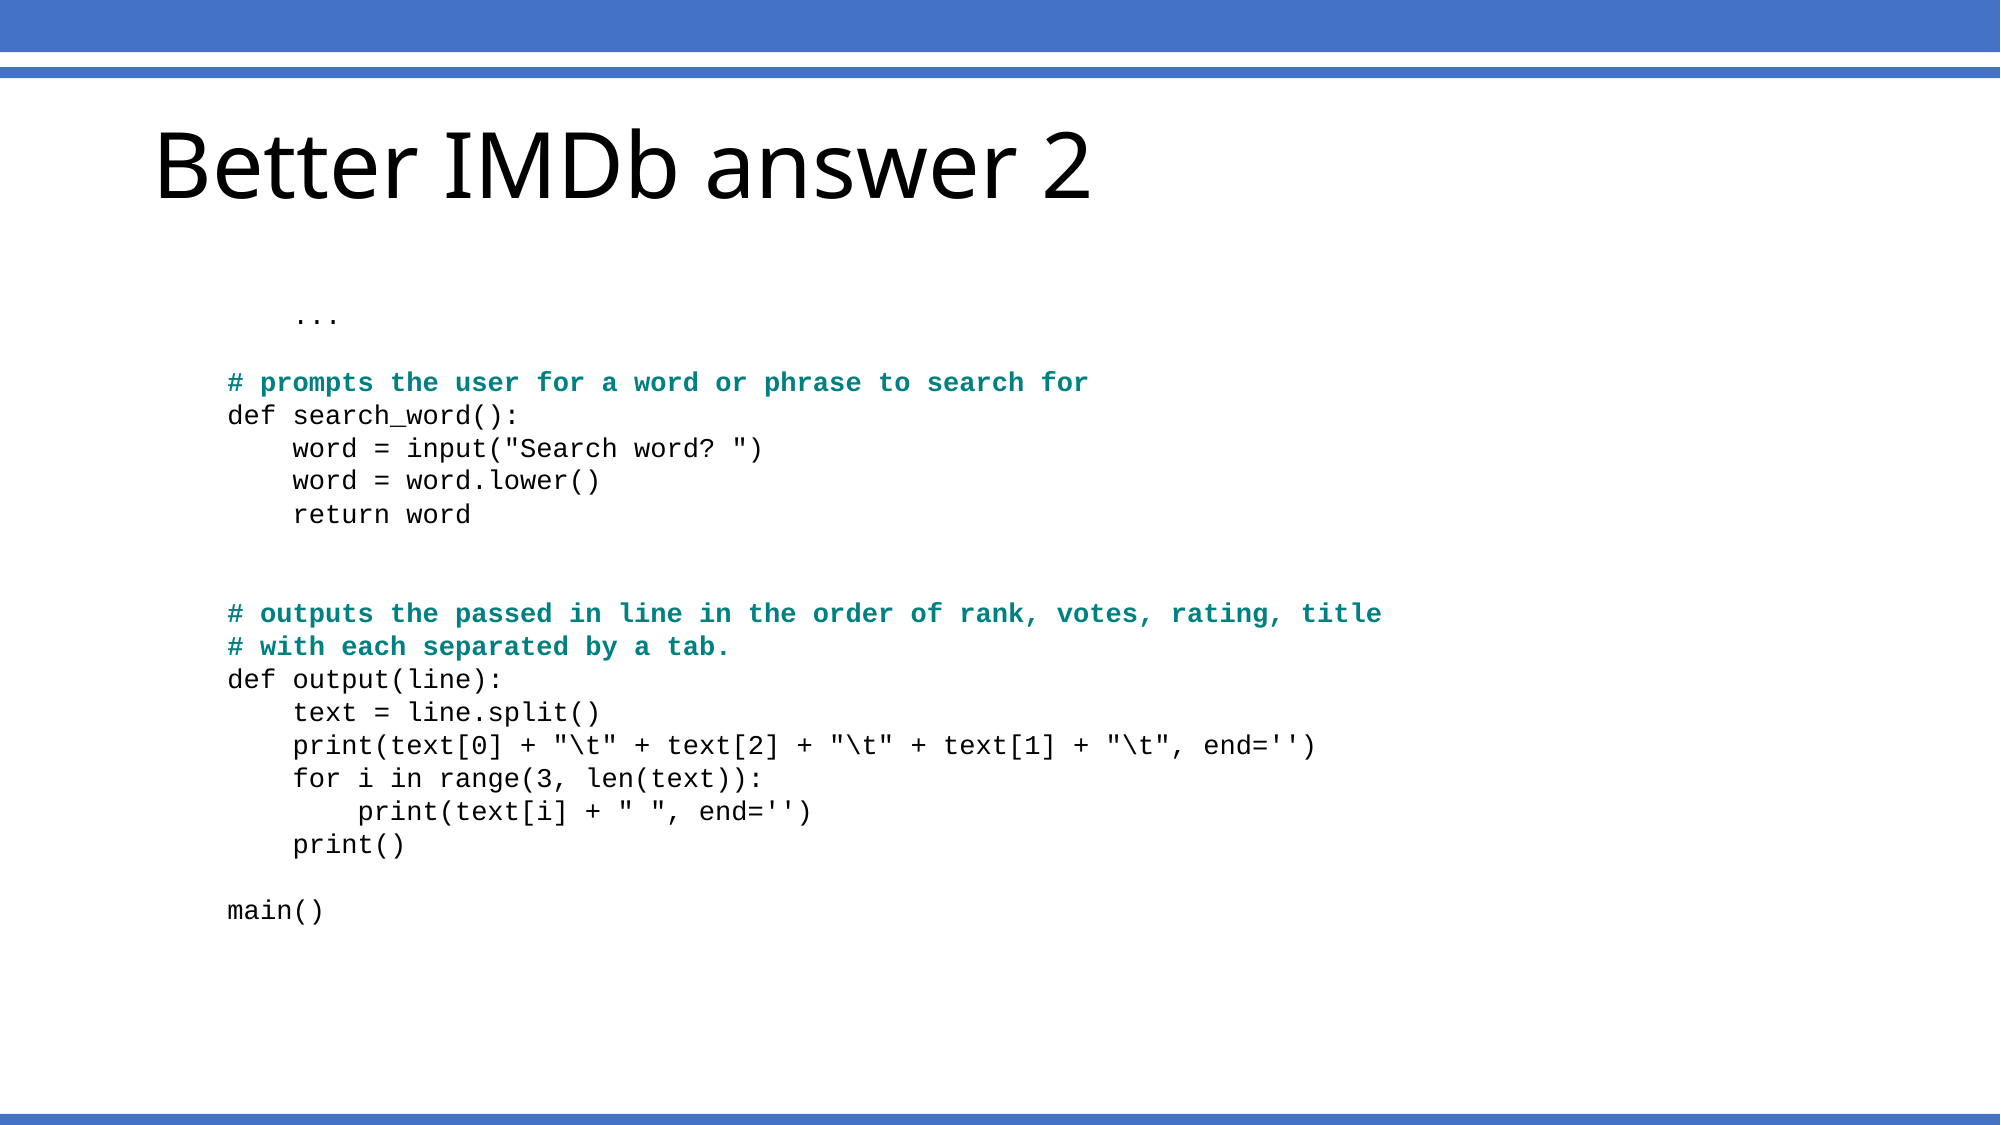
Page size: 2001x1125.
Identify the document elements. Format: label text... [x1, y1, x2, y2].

list ... # prompts the user for a word or phrase to search for def search_word(): word = input("Search word? ") word = word.lower() return word # outputs the passed in line in the order of rank, votes, rating, title # with each separated by a tab. def output(line): text = line.split() print(text[0] + "\t" + text[2] + "\t" + text[1] + "\t", end='') for i in range(3, len(text)): print(text[i] + " ", end='') print() main() [137, 299, 1863, 1014]
title Better IMDb answer 2 [137, 59, 1863, 278]
